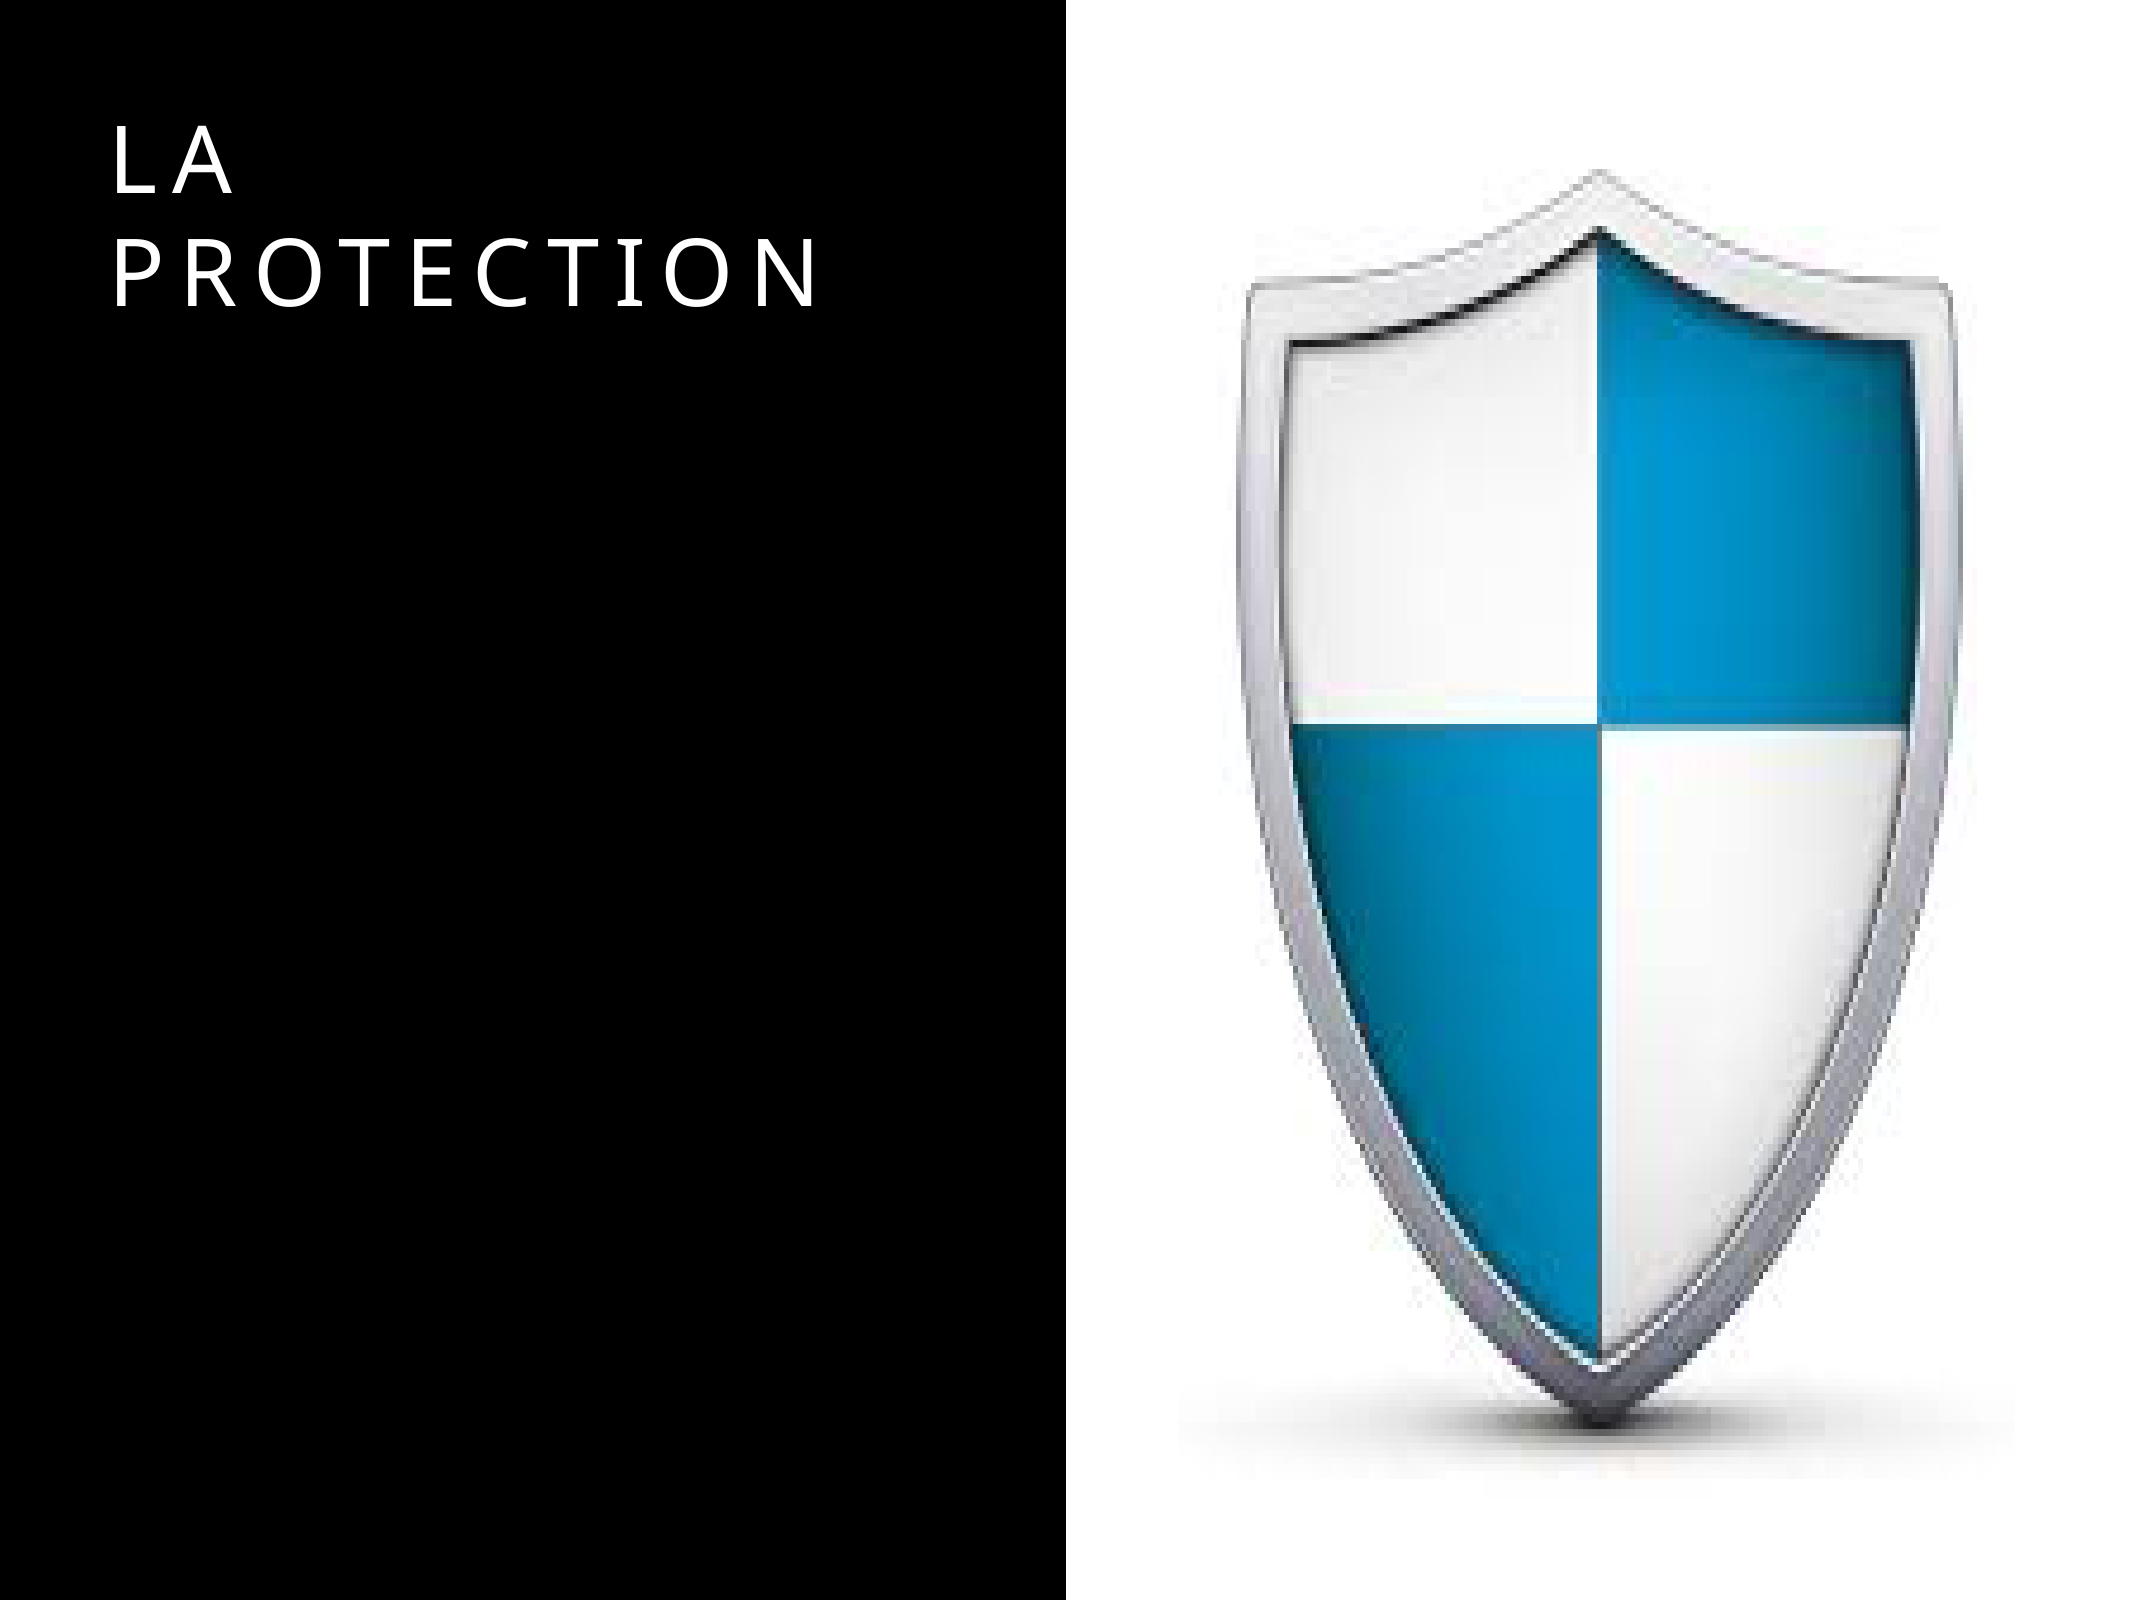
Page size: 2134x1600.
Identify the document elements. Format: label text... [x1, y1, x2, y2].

title la protection [107, 99, 943, 405]
picture [1066, 0, 2134, 1600]
